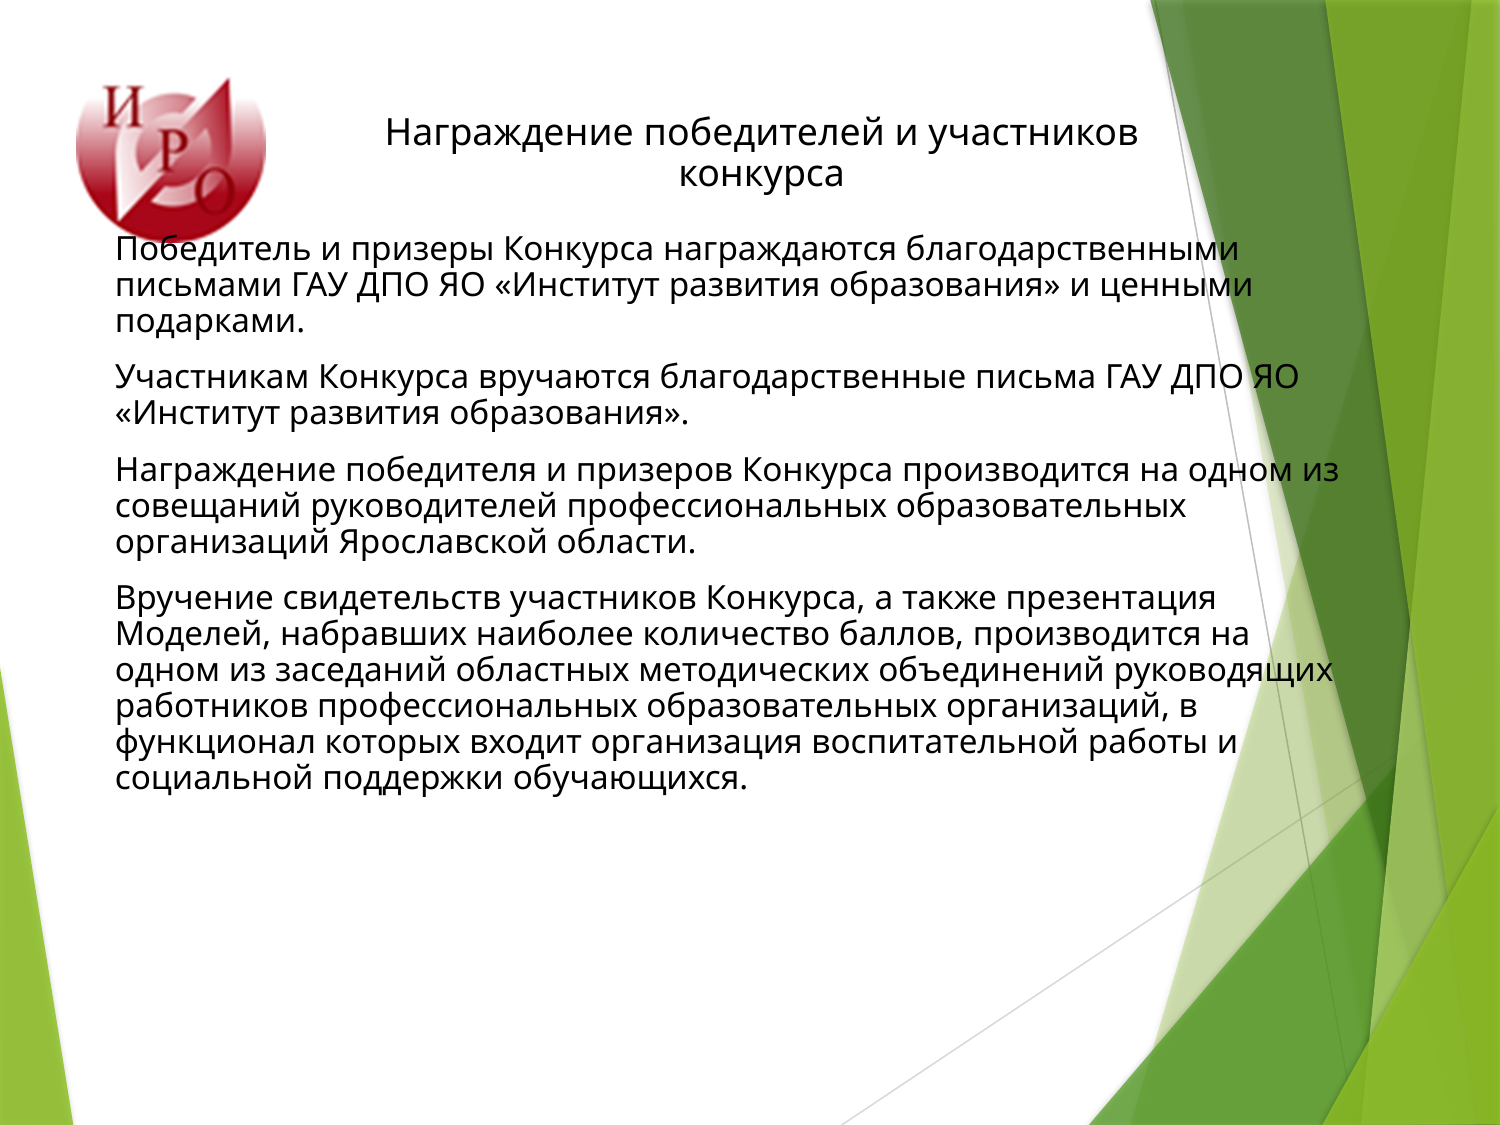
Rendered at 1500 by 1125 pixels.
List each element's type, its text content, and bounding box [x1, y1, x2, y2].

text_box Победитель и призеры Конкурса награждаются благодарственными письмами ГАУ ДПО ЯО «Институт развития образования» и ценными подарками. Участникам Конкурса вручаются благодарственные письма ГАУ ДПО ЯО «Институт развития образования». Награждение победителя и призеров Конкурса производится на одном из совещаний руководителей профессиональных образовательных организаций Ярославской области. Вручение свидетельств участников Конкурса, а также презентация Моделей, набравших наиболее количество баллов, производится на одном из заседаний областных методических объединений руководящих работников профессиональных образовательных организаций, в функционал которых входит организация воспитательной работы и социальной поддержки обучающихся. [100, 224, 1365, 799]
text_box [820, 408, 1437, 1002]
picture [76, 47, 267, 243]
text_box Награждение победителей и участников конкурса [301, 105, 1223, 224]
